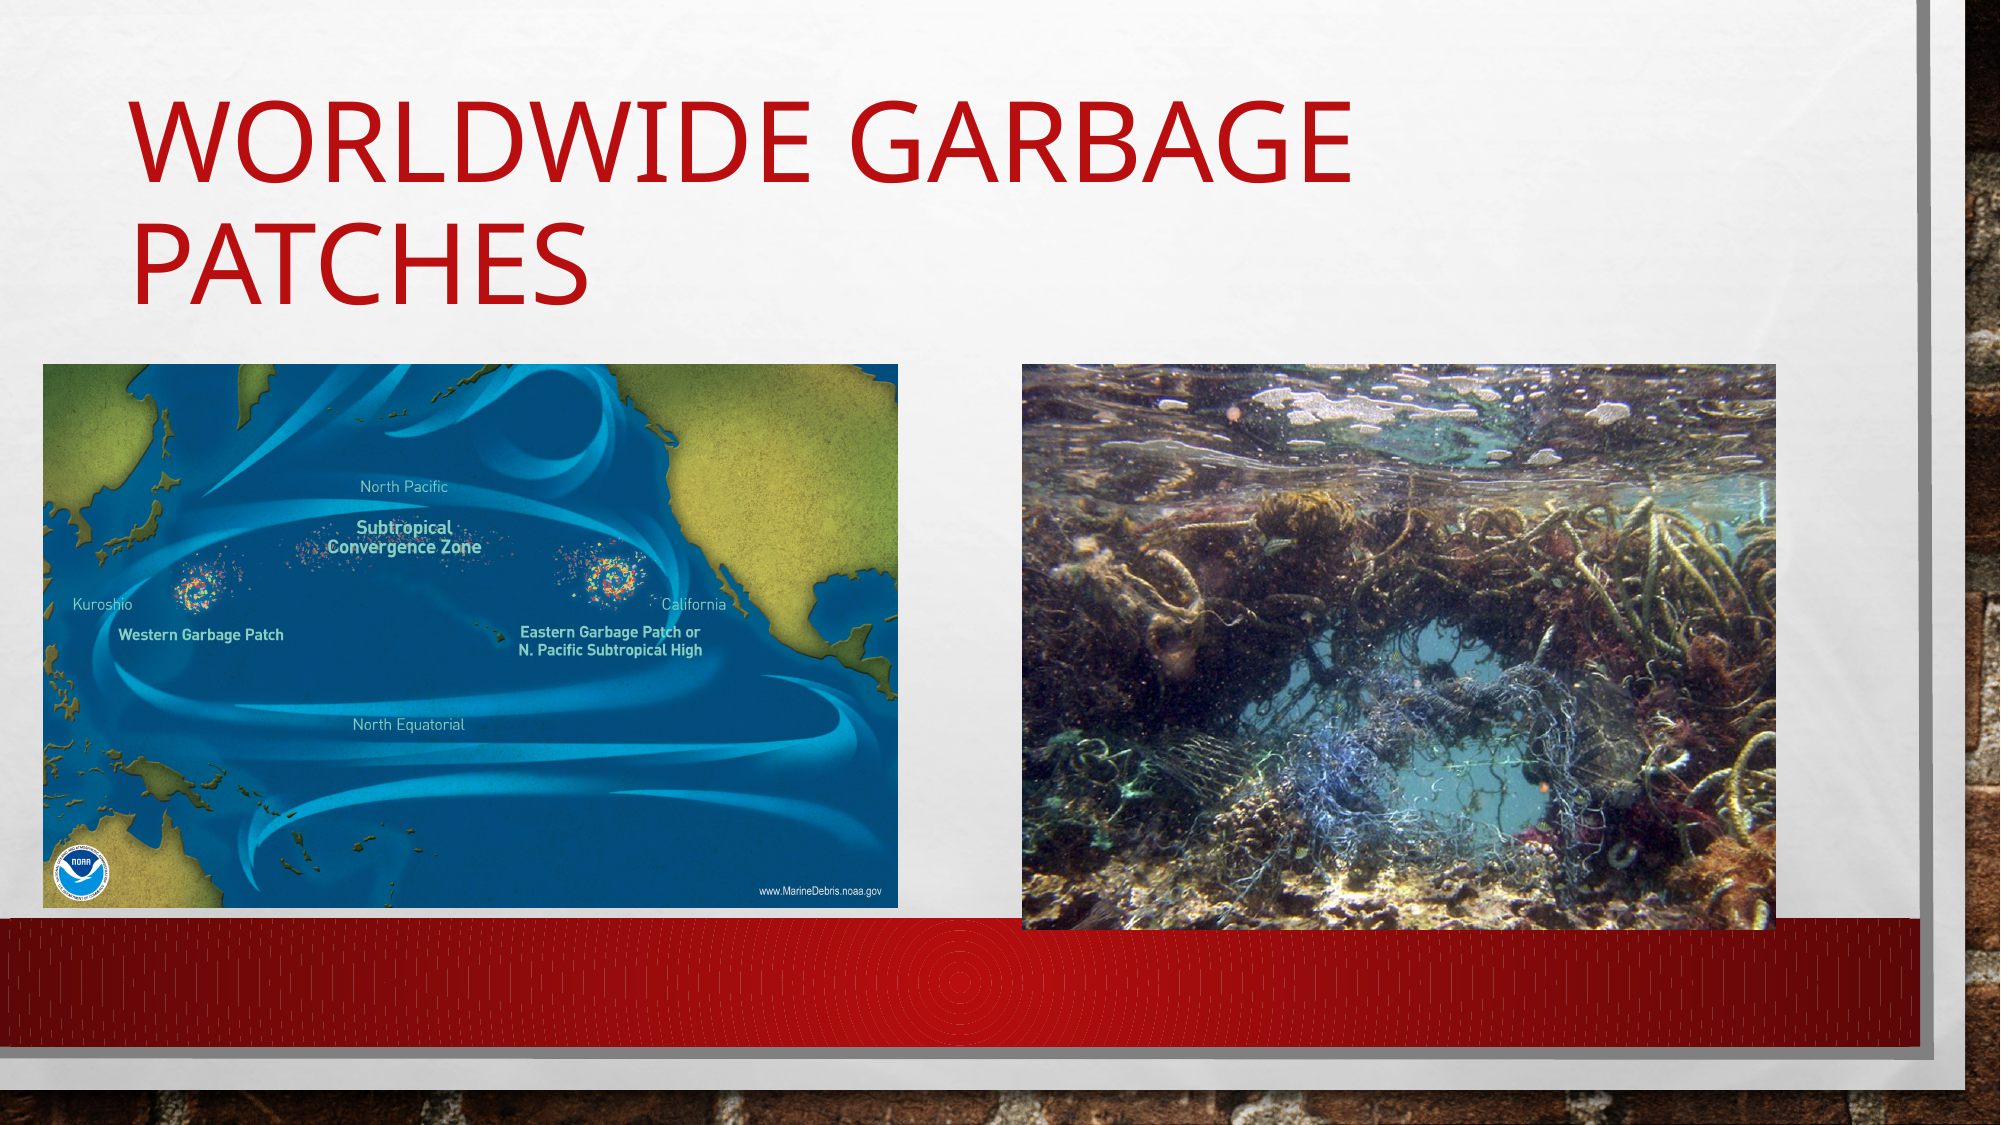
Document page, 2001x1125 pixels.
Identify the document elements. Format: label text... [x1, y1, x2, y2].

picture [1021, 363, 1776, 930]
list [43, 363, 898, 908]
title Worldwide garbage patches [112, 112, 1818, 302]
picture [0, 0, 2000, 1125]
